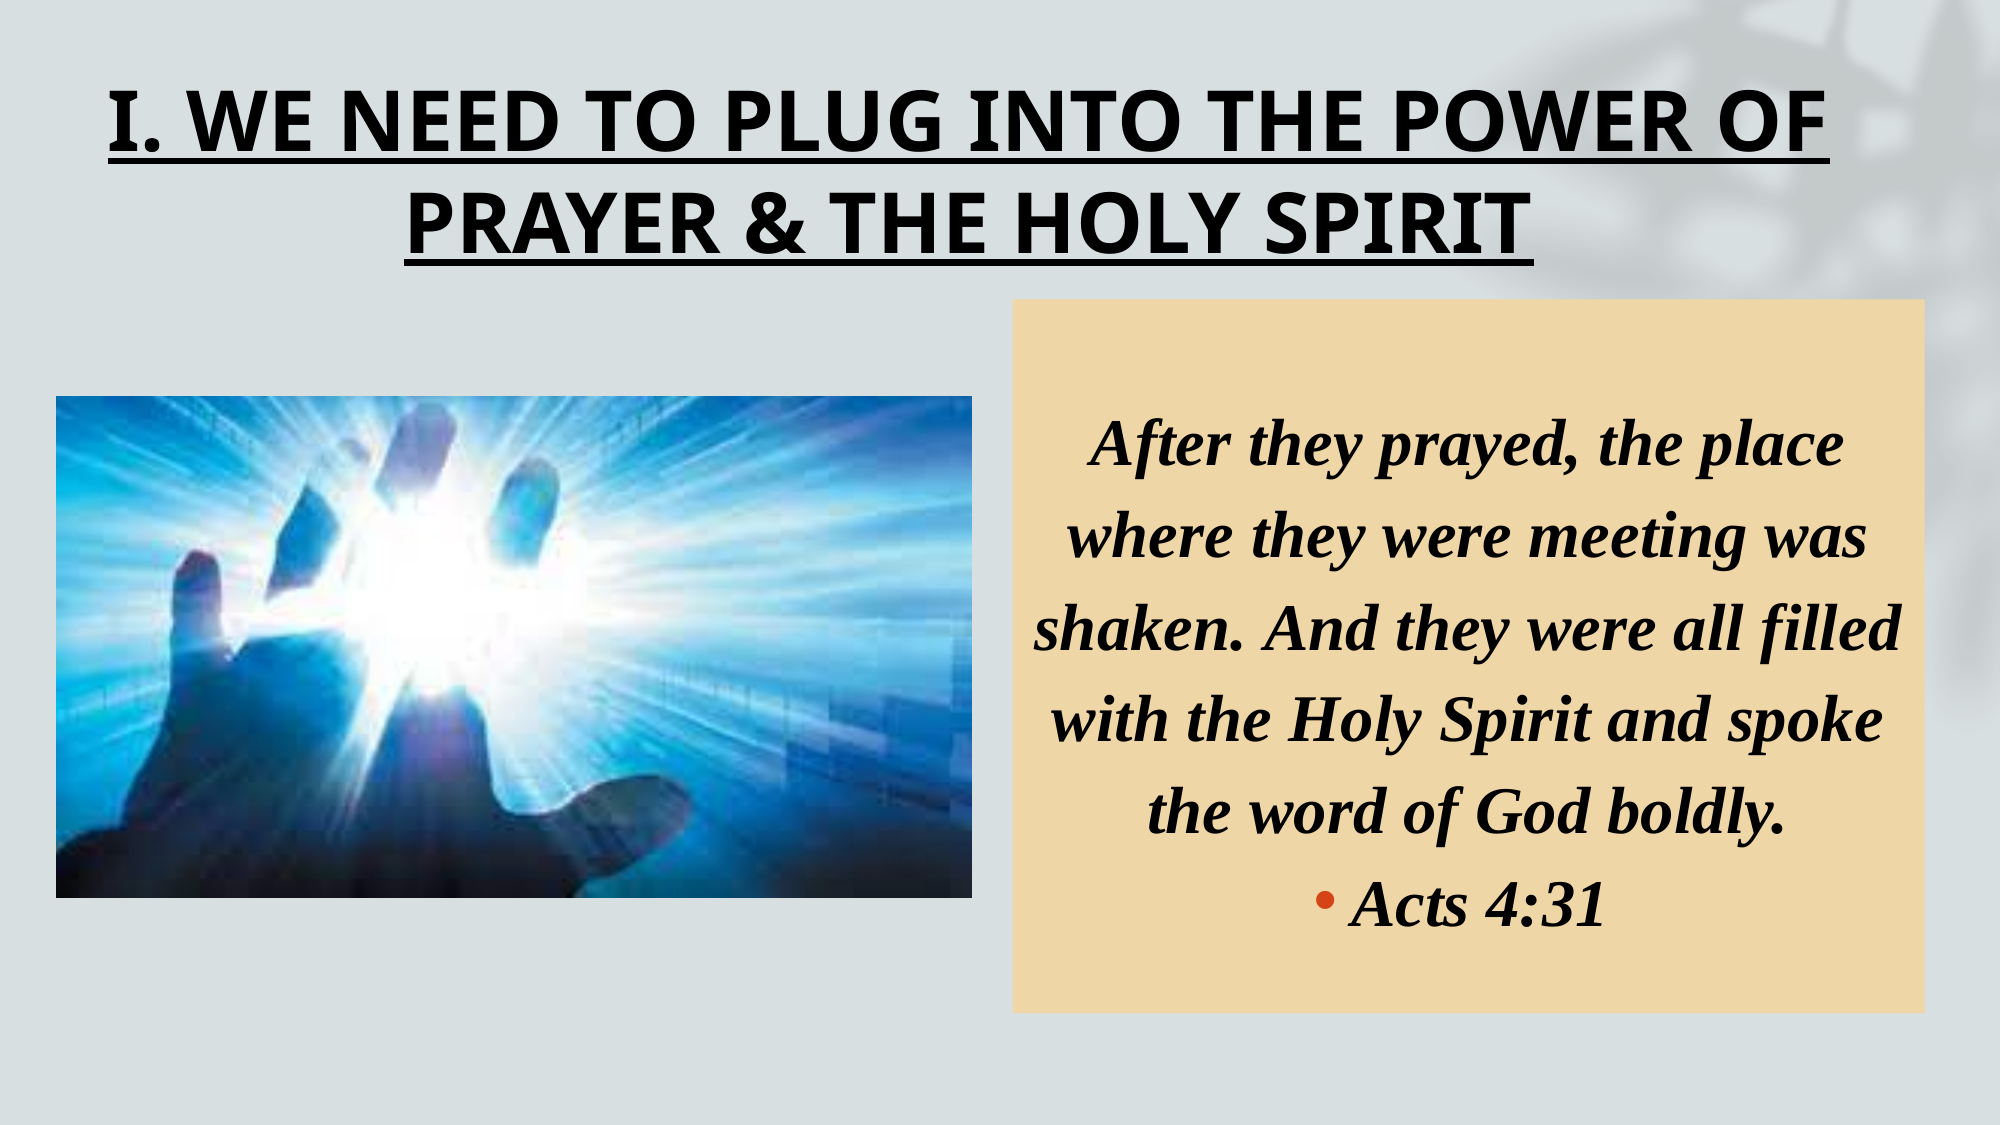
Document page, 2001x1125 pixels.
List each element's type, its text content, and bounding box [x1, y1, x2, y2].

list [56, 396, 972, 898]
title I. WE NEED TO PLUG INTO THE POWER OF PRAYER & THE HOLY SPIRIT [75, 60, 1863, 278]
list After they prayed, the place where they were meeting was shaken. And they were all filled with the Holy Spirit and spoke the word of God boldly. Acts 4:31 [1012, 299, 1925, 1014]
